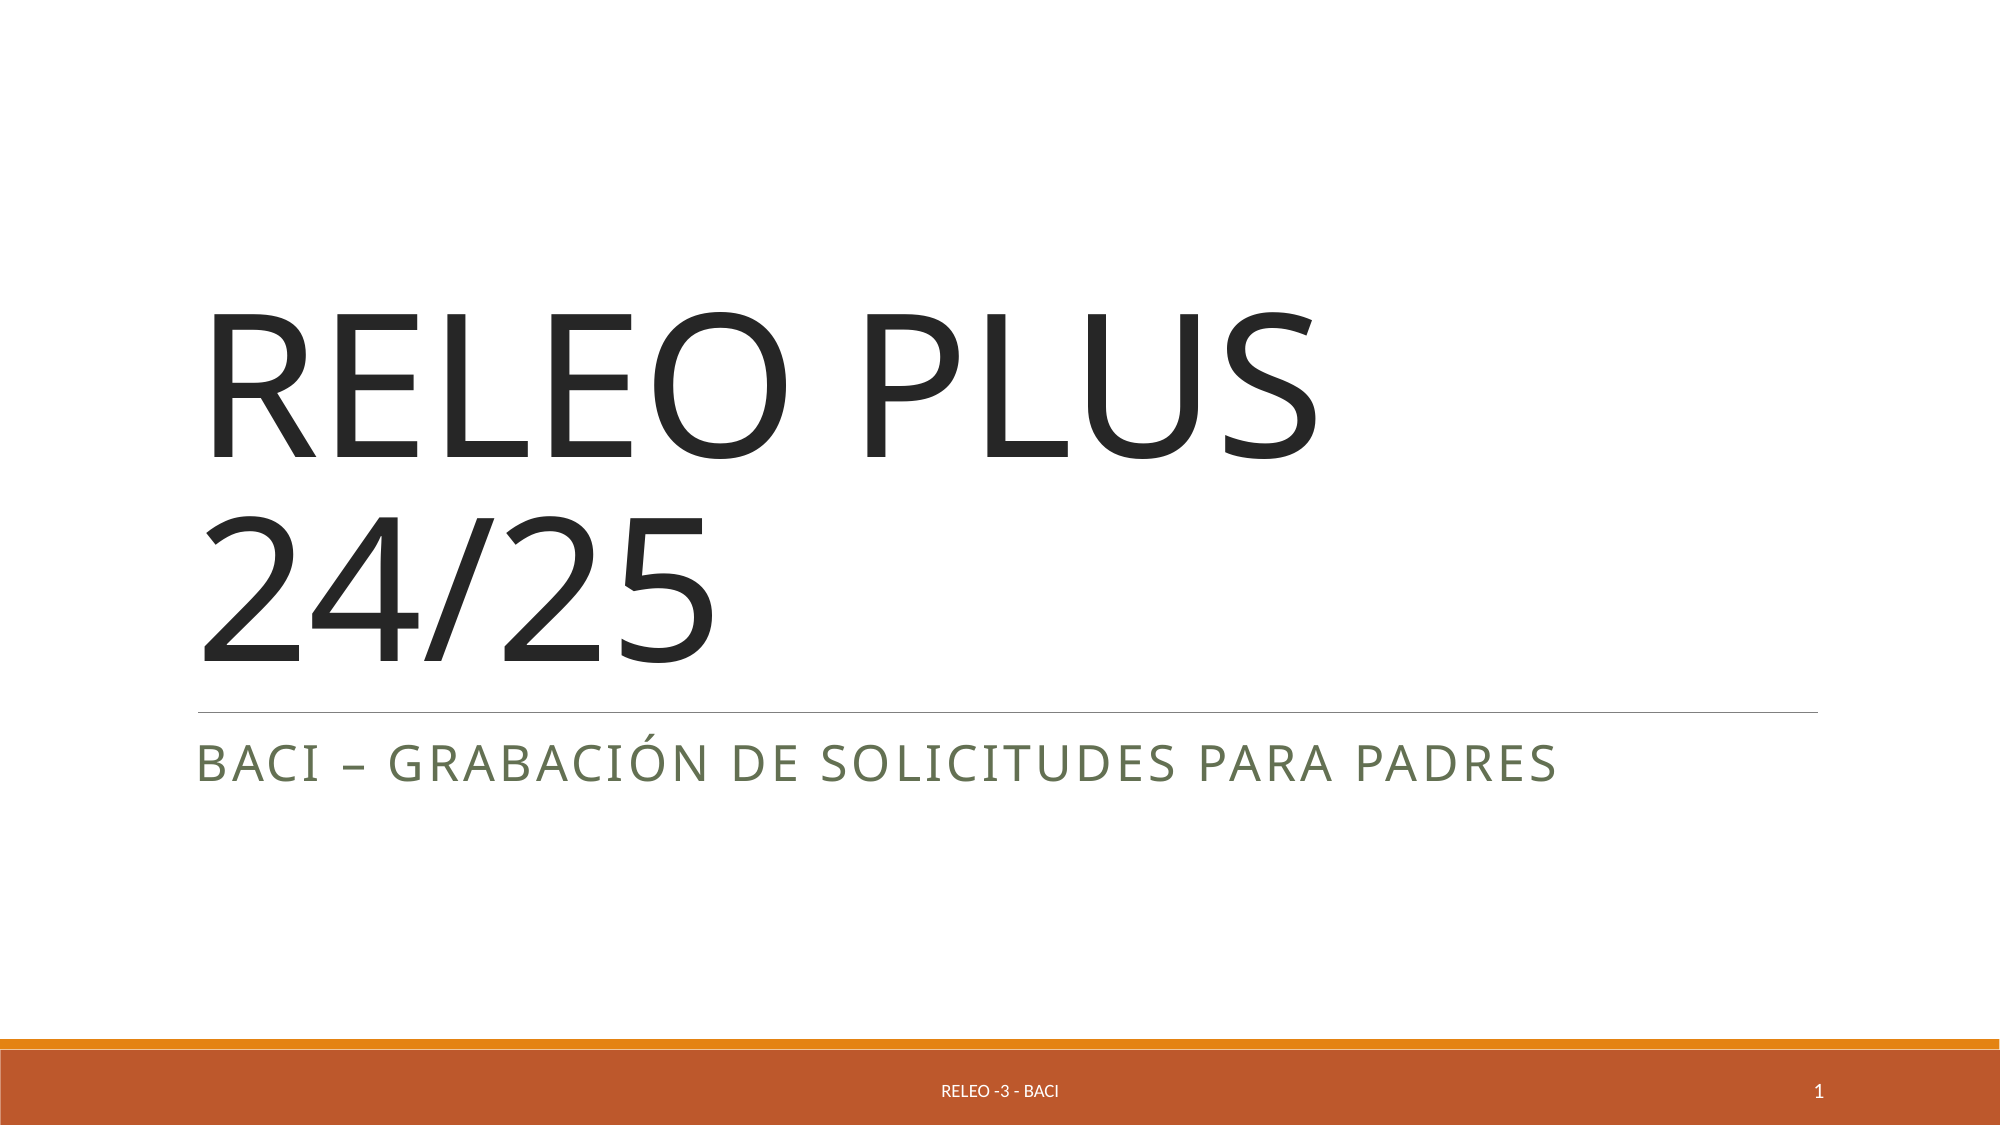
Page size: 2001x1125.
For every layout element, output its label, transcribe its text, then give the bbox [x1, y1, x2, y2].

footer Releo -3 - BACI [604, 1059, 1396, 1120]
subtitle BACI – GRABACIÓN DE SOLICITUDES PARA PADRES [180, 730, 1831, 919]
title RELEO PLUS 24/25 [180, 124, 1830, 710]
slide_number 1 [1624, 1059, 1840, 1120]
